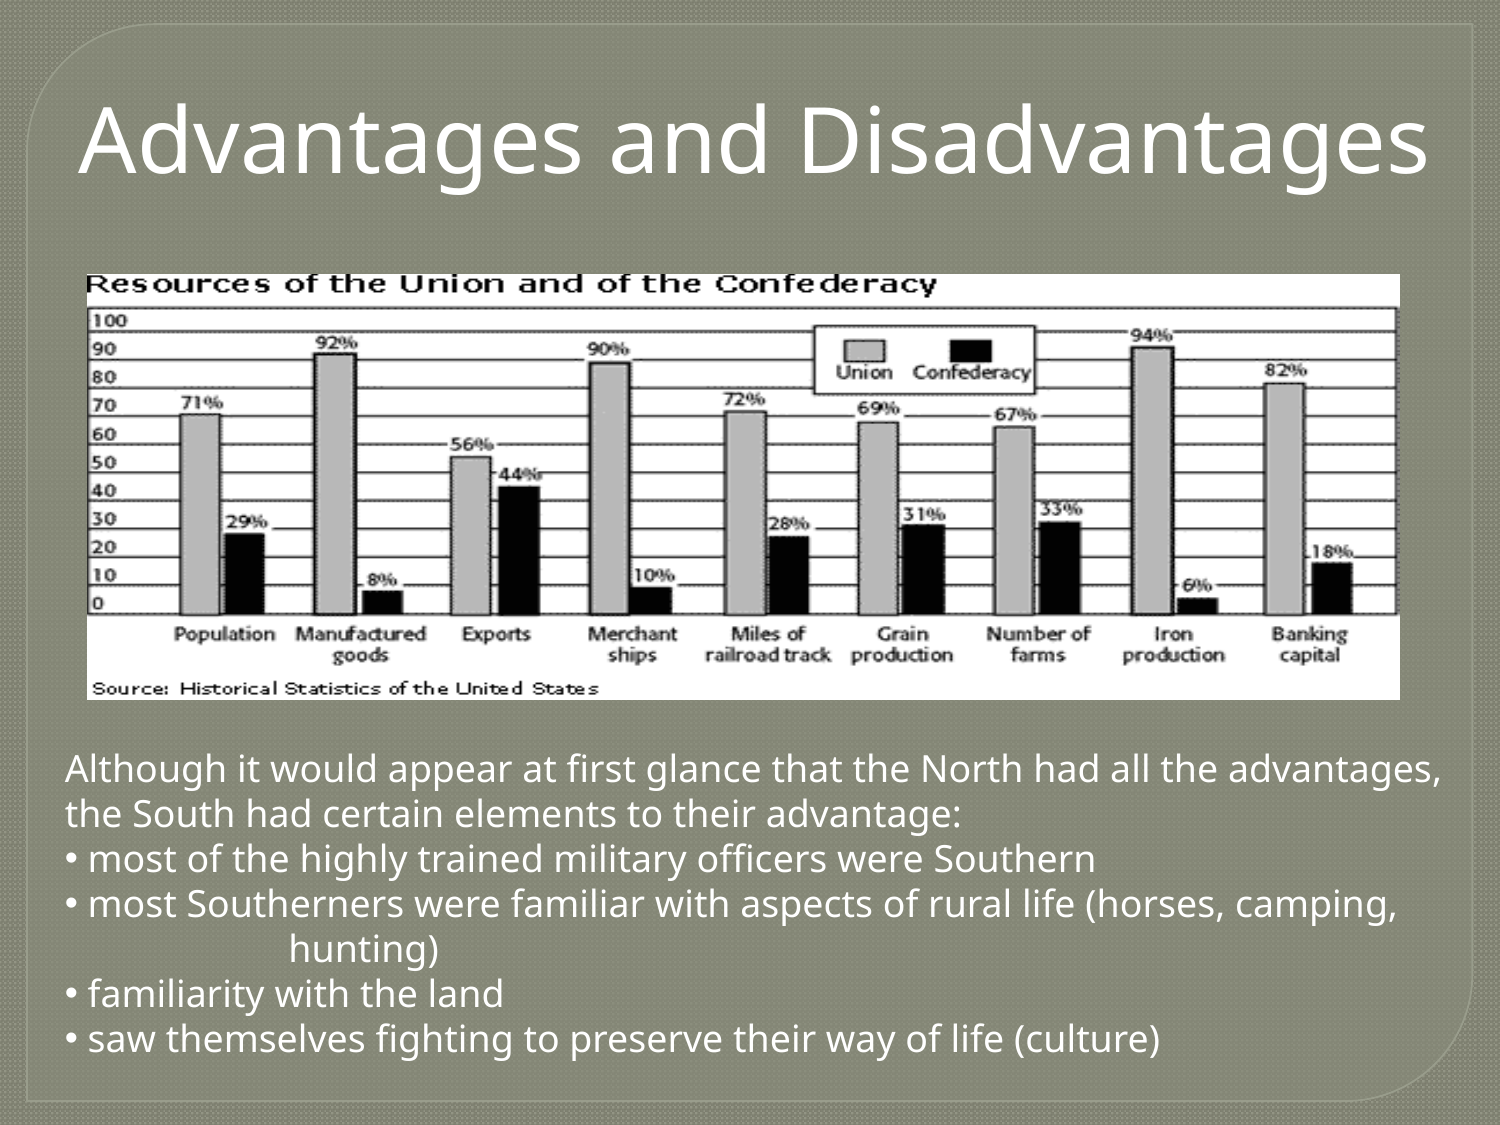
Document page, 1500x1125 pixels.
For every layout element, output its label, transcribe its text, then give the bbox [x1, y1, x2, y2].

text_box Advantages and Disadvantages [63, 74, 1447, 200]
text_box Although it would appear at first glance that the North had all the advantages, the South had certain elements to their advantage: most of the highly trained military officers were Southern most Southerners were familiar with aspects of rural life (horses, camping, hunting) familiarity with the land saw themselves fighting to preserve their way of life (culture) [49, 737, 1463, 1113]
picture [87, 274, 1401, 701]
